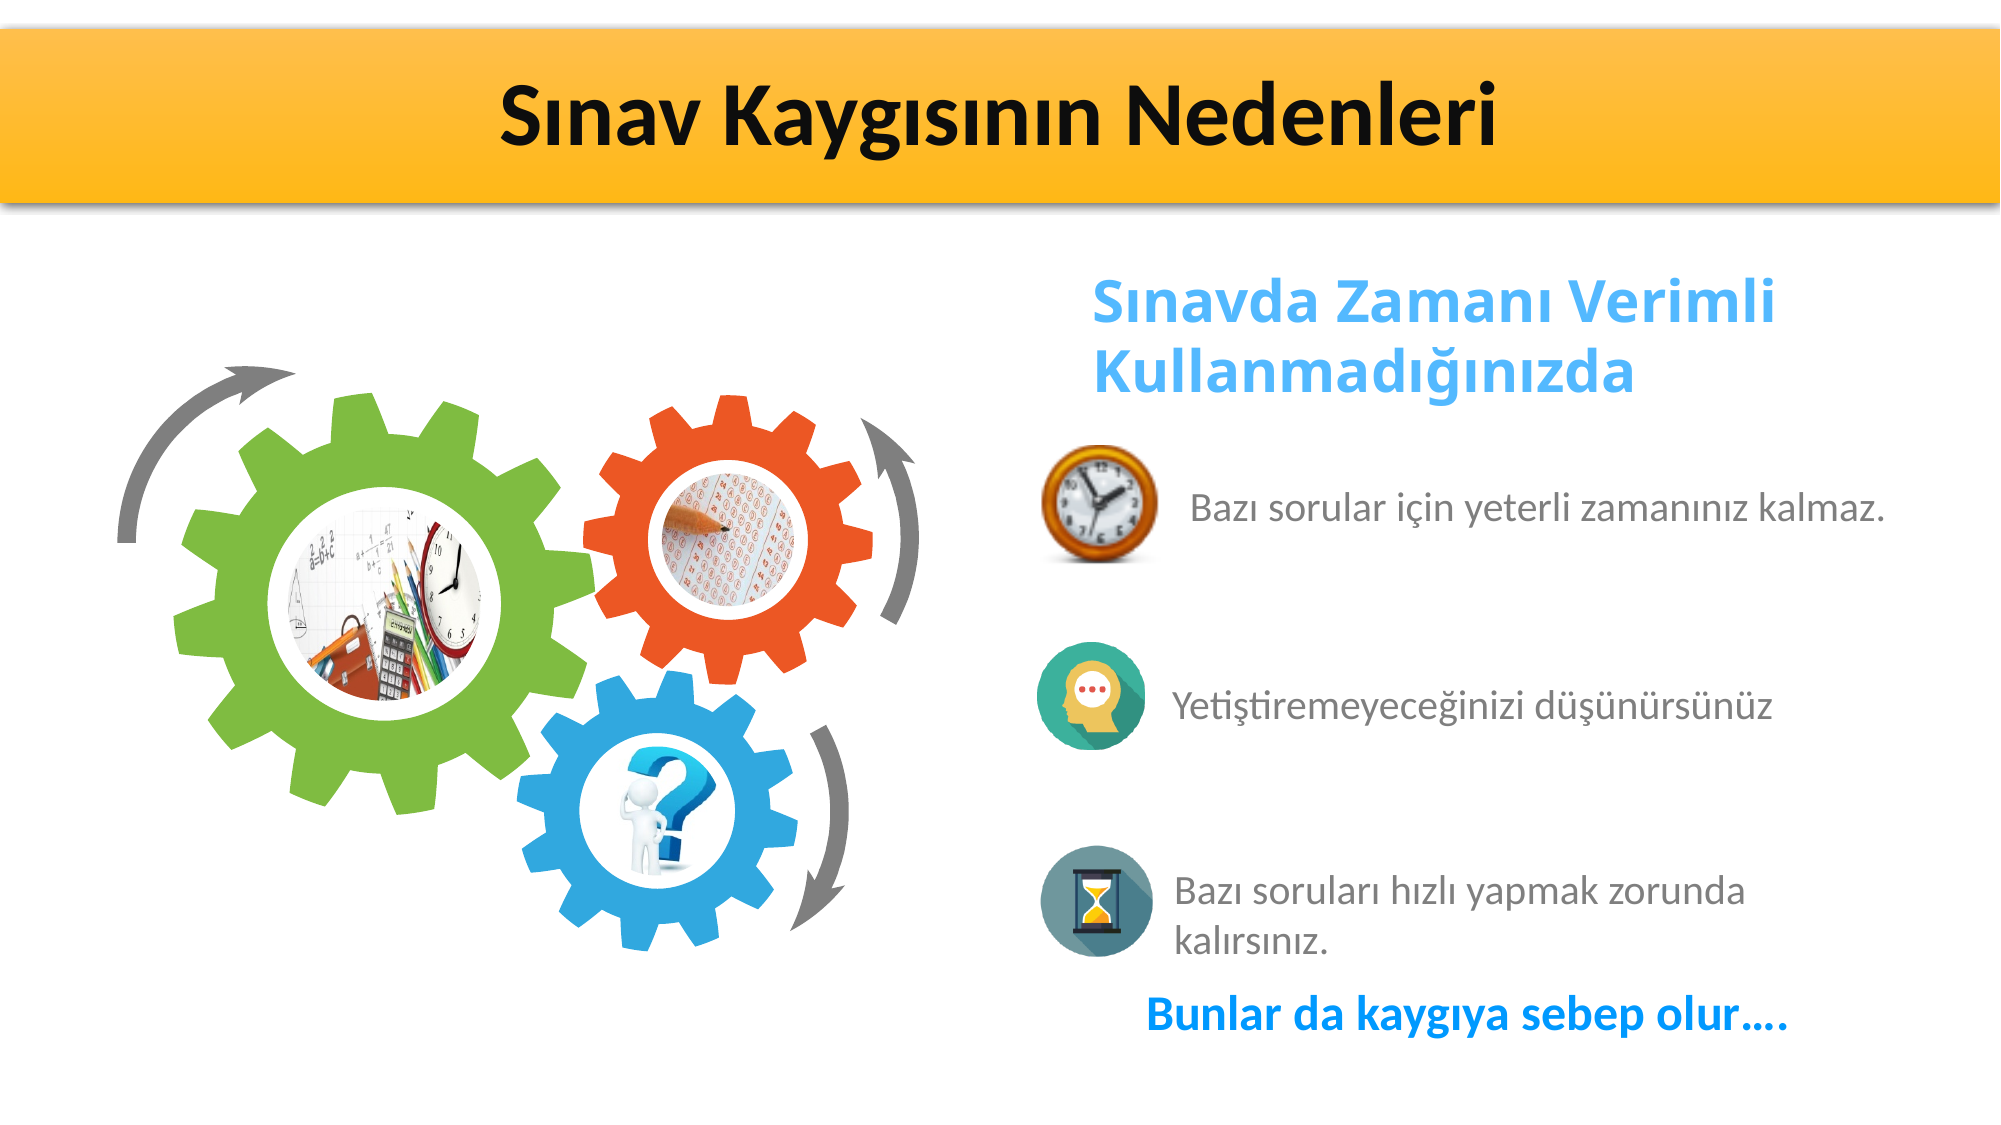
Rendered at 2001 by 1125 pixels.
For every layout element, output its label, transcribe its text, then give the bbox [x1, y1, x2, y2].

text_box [516, 670, 798, 952]
text_box [873, 425, 919, 625]
picture [1040, 445, 1161, 567]
text_box [200, 366, 296, 392]
picture [1040, 845, 1153, 957]
text_box Sınavda Zamanı Verimli Kullanmadığınızda [1077, 256, 2000, 412]
text_box Bunlar da kaygıya sebep olur…. [1131, 972, 2000, 1048]
text_box [117, 413, 173, 543]
text_box Yetiştiremeyeceğinizi düşünürsünüz [1157, 670, 1909, 736]
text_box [596, 395, 873, 685]
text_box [173, 392, 596, 815]
picture [1036, 641, 1145, 751]
title Sınav Kaygısının Nedenleri [0, 29, 2000, 203]
text_box [798, 724, 849, 927]
text_box Bazı soruları hızlı yapmak zorunda kalırsınız. [1159, 855, 1909, 970]
text_box Bazı sorular için yeterli zamanınız kalmaz. [1175, 471, 1933, 537]
